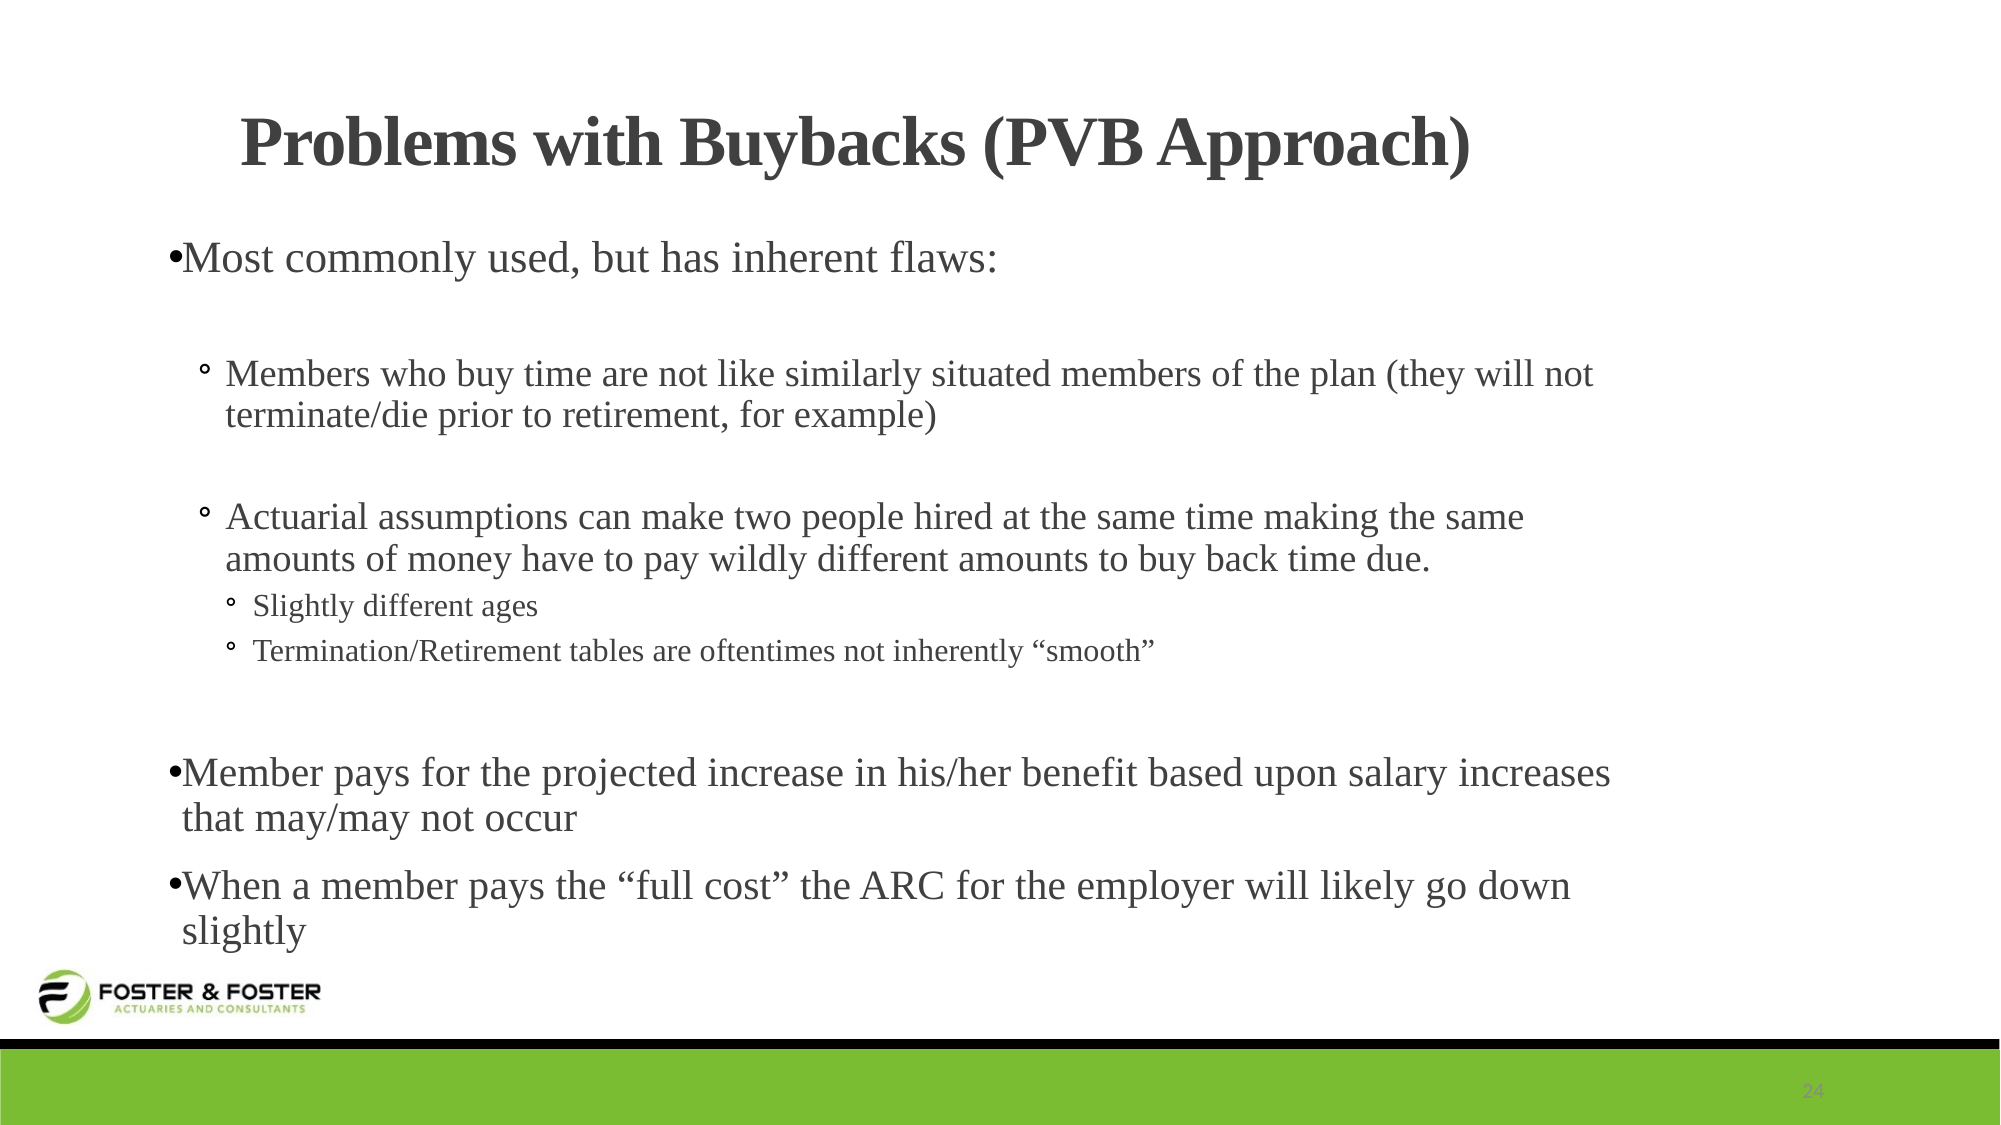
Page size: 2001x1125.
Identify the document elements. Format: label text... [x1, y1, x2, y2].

picture [29, 968, 325, 1026]
list Most commonly used, but has inherent flaws: Members who buy time are not like similarly situated members of the plan (they will not terminate/die prior to retirement, for example) Actuarial assumptions can make two people hired at the same time making the same amounts of money have to pay wildly different amounts to buy back time due. Slightly different ages Termination/Retirement tables are oftentimes not inherently “smooth” Member pays for the projected increase in his/her benefit based upon salary increases that may/may not occur When a member pays the “full cost” the ARC for the employer will likely go down slightly [168, 226, 1656, 969]
title Problems with Buybacks (PVB Approach) [225, 0, 1655, 188]
slide_number 24 [1624, 1059, 1840, 1120]
